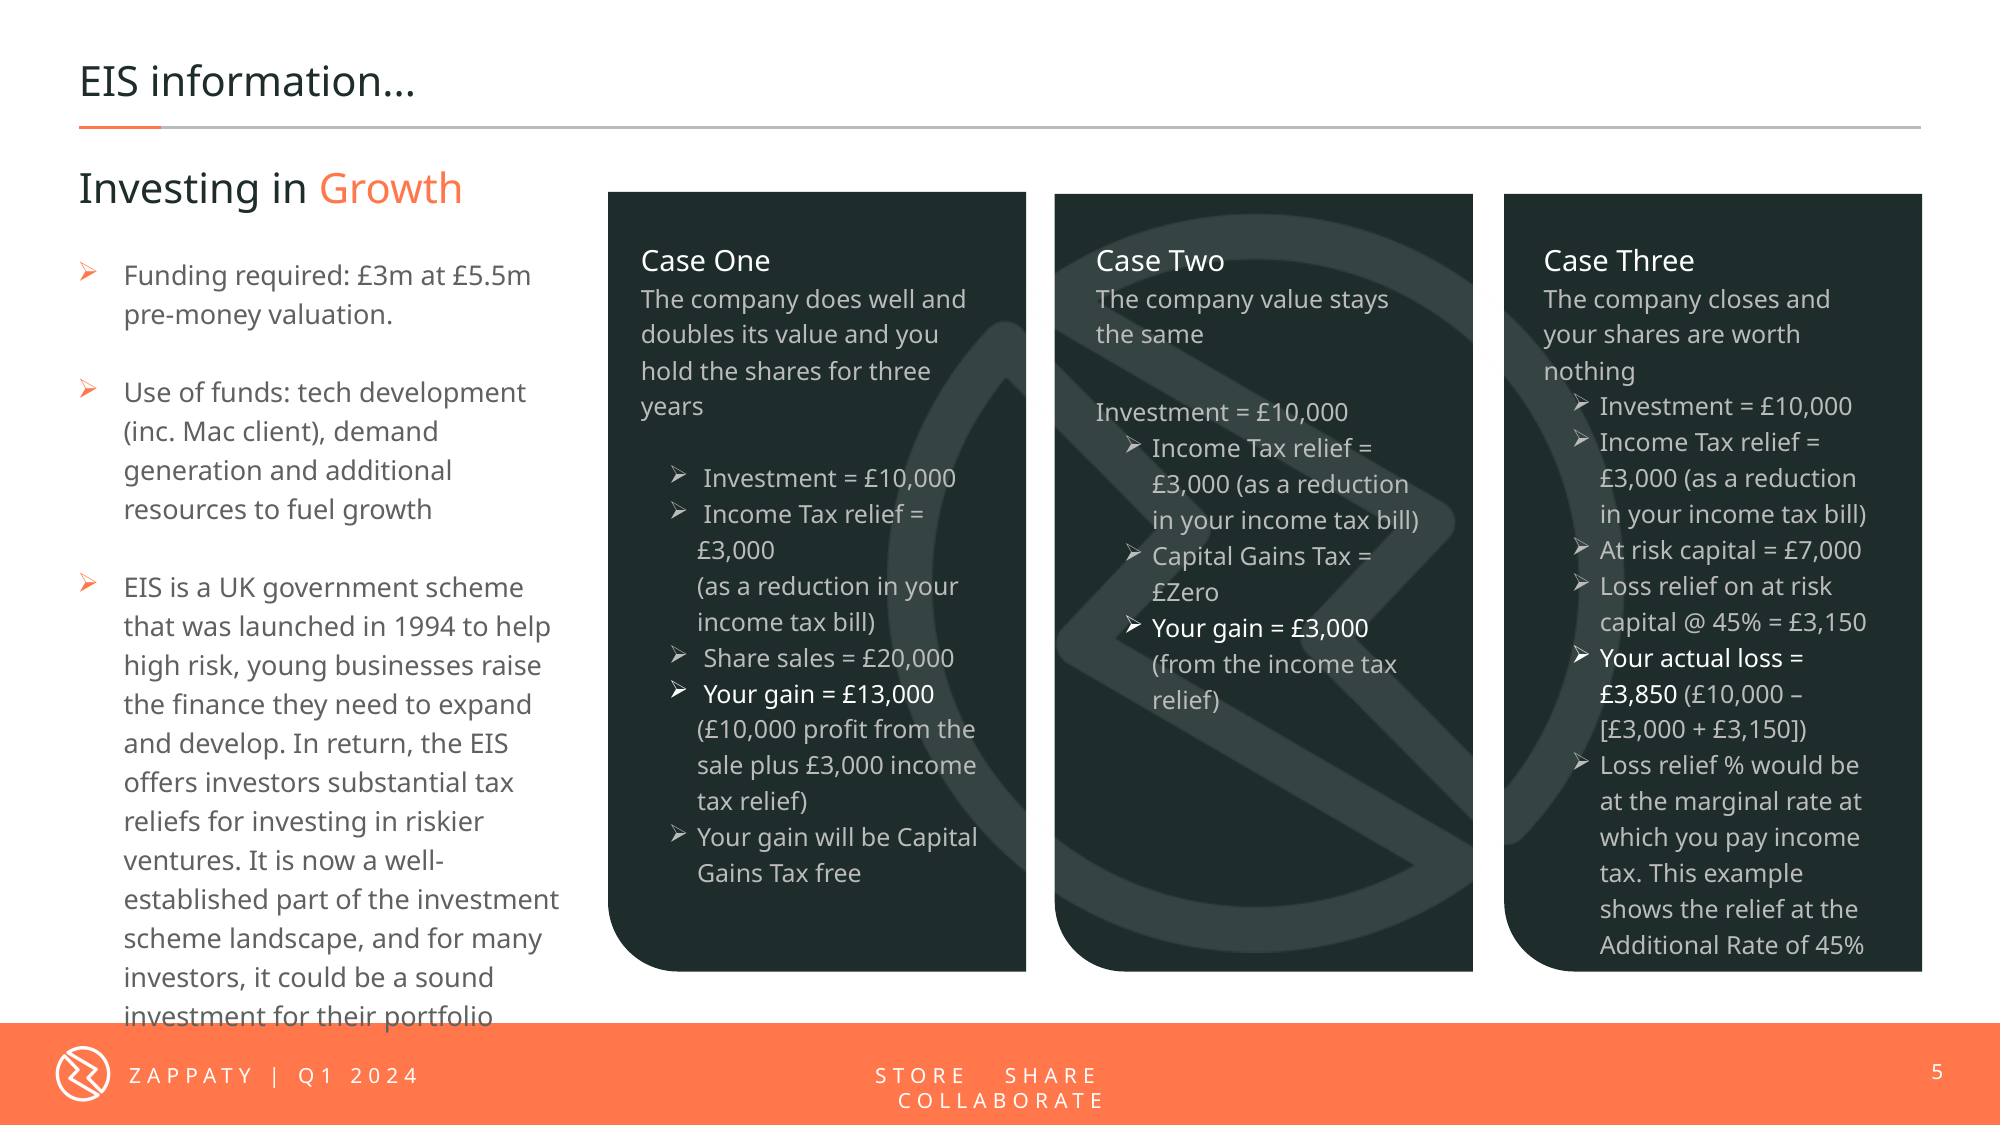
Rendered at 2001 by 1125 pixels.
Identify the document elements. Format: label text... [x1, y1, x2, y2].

text_box Case One The company does well and doubles its value and you hold the shares for three years Investment = £10,000 Income Tax relief = £3,000 (as a reduction in your income tax bill) Share sales = £20,000 Your gain = £13,000 (£10,000 profit from the sale plus £3,000 income tax relief) Your gain will be Capital Gains Tax free [640, 235, 881, 888]
text_box Funding required: £3m at £5.5m pre-money valuation. Use of funds: tech development (inc. Mac client), demand generation and additional resources to fuel growth EIS is a UK government scheme that was launched in 1994 to help high risk, young businesses raise the finance they need to expand and develop. In return, the EIS offers investors substantial tax reliefs for investing in riskier ventures. It is now a well-established part of the investment scheme landscape, and for many investors, it could be a sound investment for their portfolio [77, 252, 560, 1032]
text_box Investing in Growth [78, 161, 497, 212]
text_box [1087, 961, 1473, 972]
text_box [1054, 193, 1473, 212]
picture [886, 213, 1626, 953]
text_box [608, 191, 1027, 972]
text_box Case Three The company closes and your shares are worth nothing Investment = £10,000 Income Tax relief = £3,000 (as a reduction in your income tax bill) At risk capital = £7,000 Loss relief on at risk capital @ 45% = £3,150 Your actual loss = £3,850 (£10,000 – [£3,000 + £3,150]) Loss relief % would be at the marginal rate at which you pay income tax. This example shows the relief at the Additional Rate of 45% [1627, 235, 1882, 960]
picture [55, 1046, 111, 1102]
text_box [1504, 193, 1923, 972]
text_box EIS information... [78, 54, 1012, 105]
